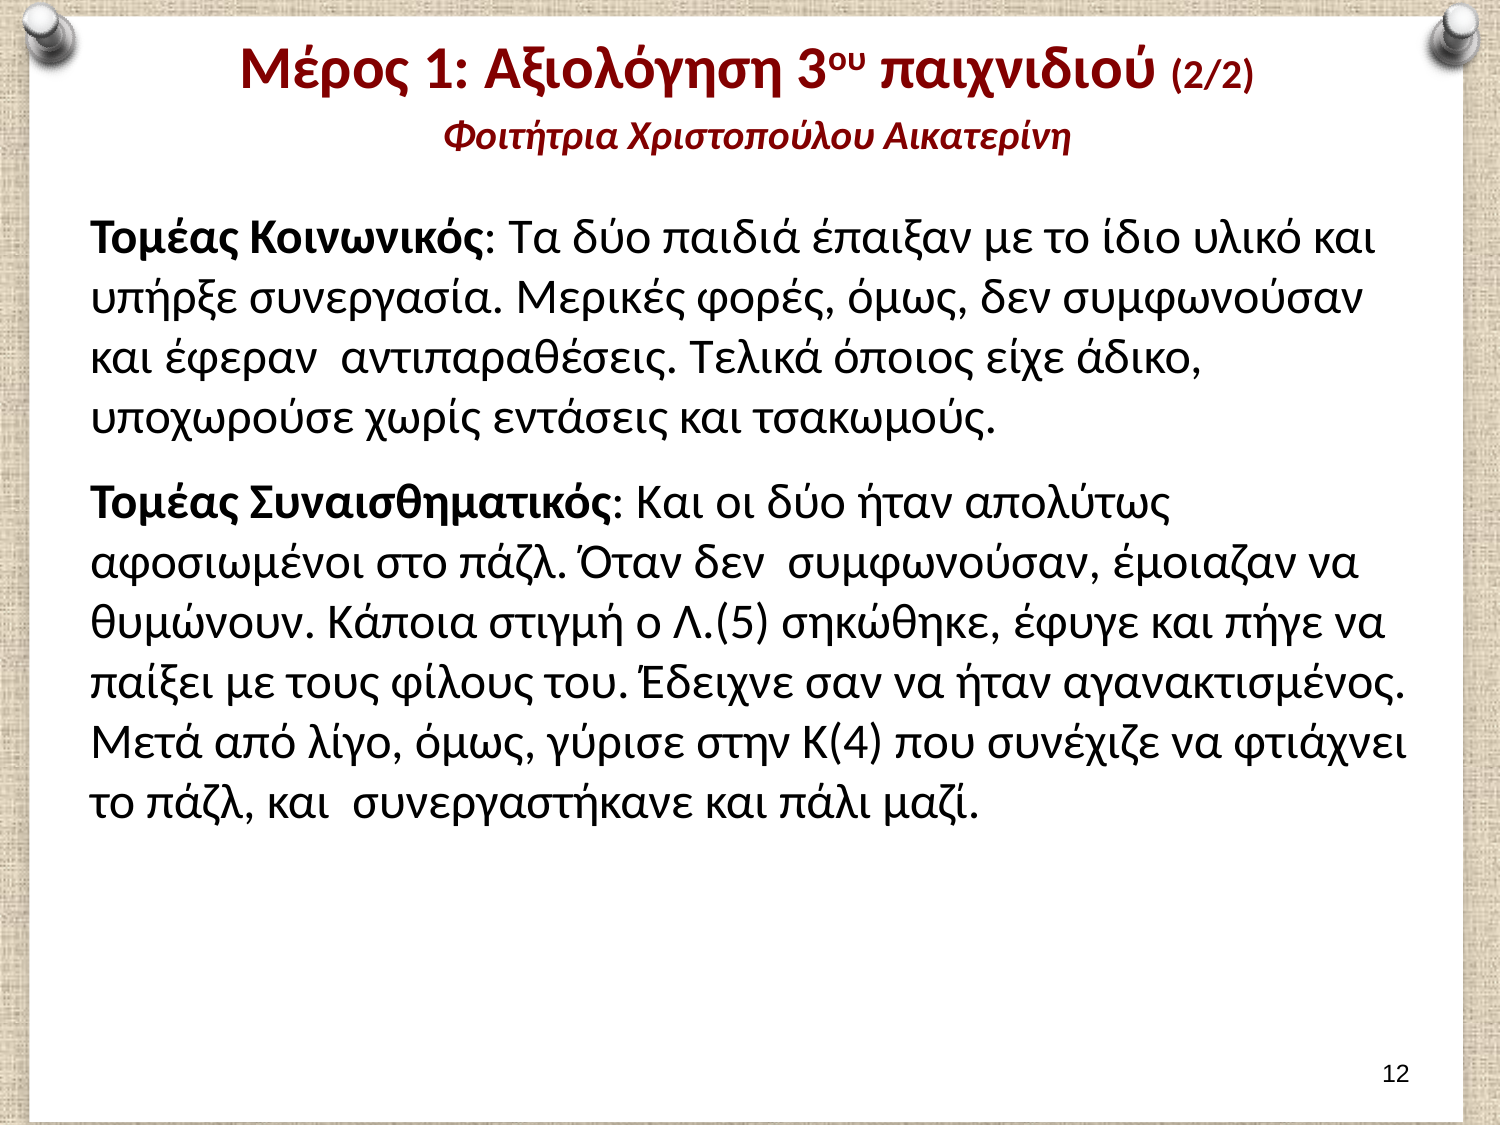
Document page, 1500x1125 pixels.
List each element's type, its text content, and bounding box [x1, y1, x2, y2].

list Τομέας Κοινωνικός: Τα δύο παιδιά έπαιξαν με το ίδιο υλικό και υπήρξε συνεργασία. Μερικές φορές, όμως, δεν συμφωνούσαν και έφεραν αντιπαραθέσεις. Τελικά όποιος είχε άδικο, υποχωρούσε χωρίς εντάσεις και τσακωμούς. Τομέας Συναισθηματικός: Και οι δύο ήταν απολύτως αφοσιωμένοι στο πάζλ. Όταν δεν συμφωνούσαν, έμοιαζαν να θυμώνουν. Κάποια στιγμή ο Λ.(5) σηκώθηκε, έφυγε και πήγε να παίξει με τους φίλους του. Έδειχνε σαν να ήταν αγανακτισμένος. Μετά από λίγο, όμως, γύρισε στην Κ(4) που συνέχιζε να φτιάχνει το πάζλ, και συνεργαστήκανε και πάλι μαζί. [75, 196, 1425, 1024]
title Μέρος 1: Αξιολόγηση 3ου παιχνιδιού (2/2) Φοιτήτρια Χριστοπούλου Αικατερίνη [76, 19, 1427, 169]
picture [0, 0, 1500, 1125]
slide_number 11 [1074, 1042, 1425, 1103]
